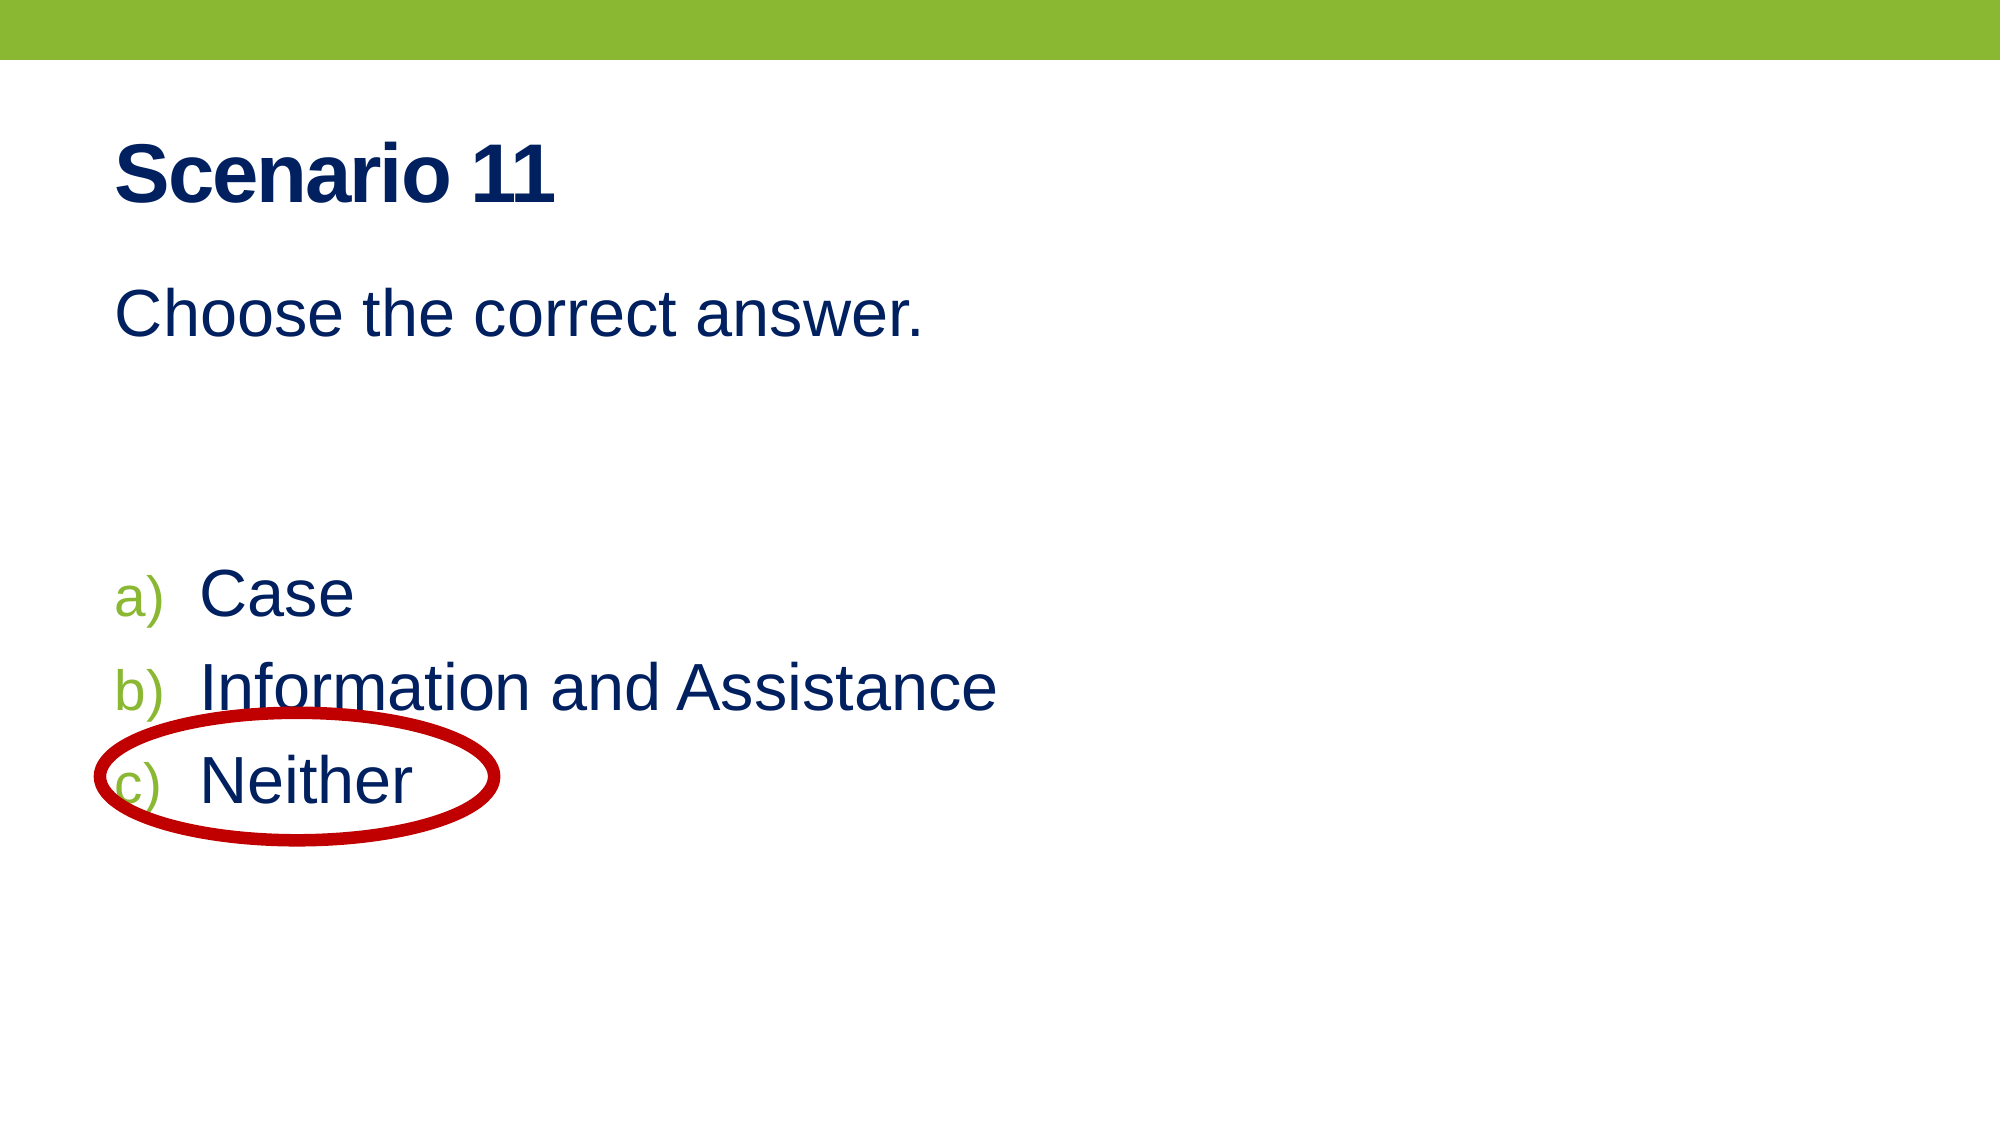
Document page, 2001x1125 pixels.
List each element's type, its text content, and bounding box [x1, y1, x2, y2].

list Choose the correct answer. Case Information and Assistance Neither [99, 262, 1901, 1063]
text_box [97, 710, 497, 843]
title Scenario 11 [99, 87, 1900, 250]
